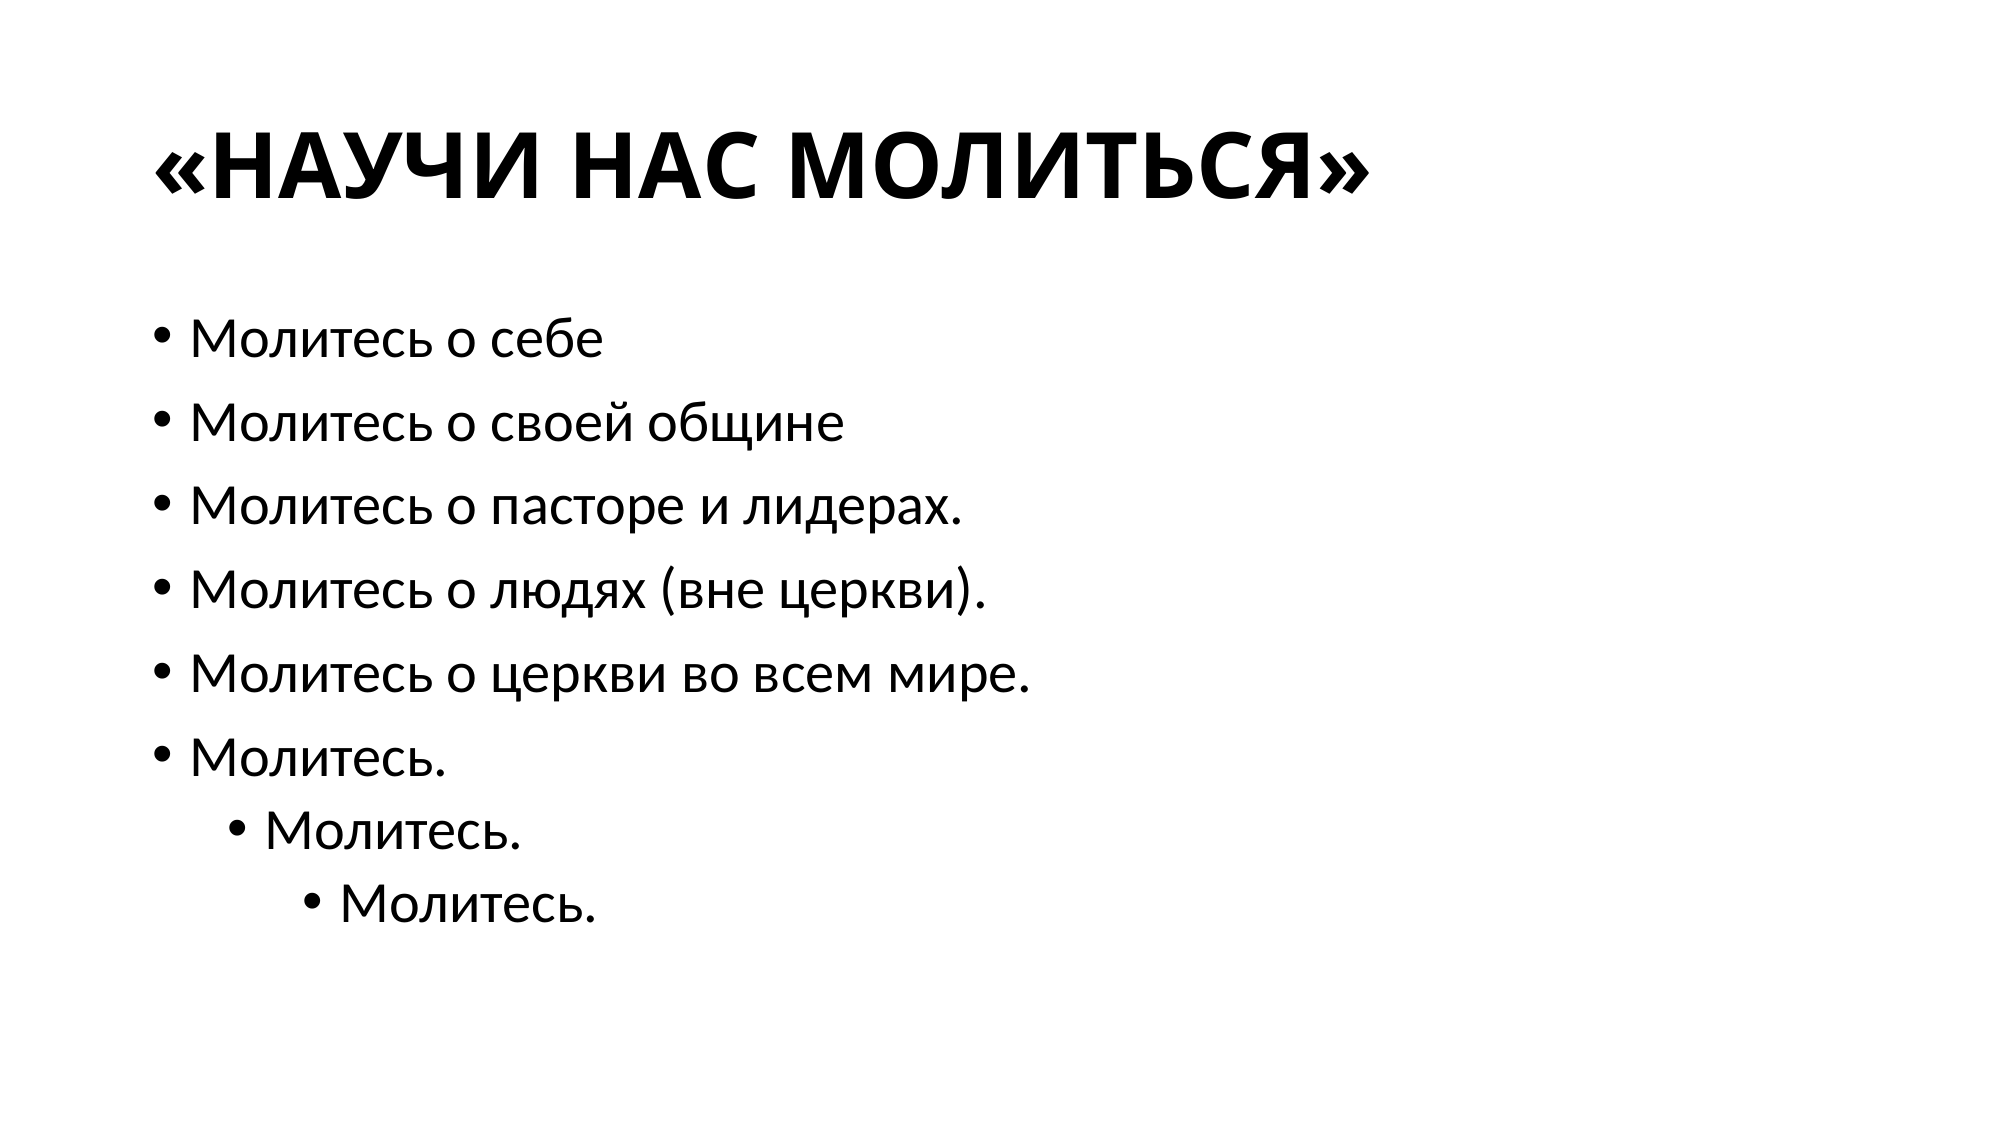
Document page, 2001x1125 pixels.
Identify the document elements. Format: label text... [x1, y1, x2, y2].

title «НАУЧИ НАС МОЛИТЬСЯ» [137, 59, 1863, 278]
list Молитесь о себе Молитесь о своей общине Молитесь о пасторе и лидерах. Молитесь о людях (вне церкви). Молитесь о церкви во всем мире. Молитесь. Молитесь. Молитесь. [137, 299, 1863, 1014]
